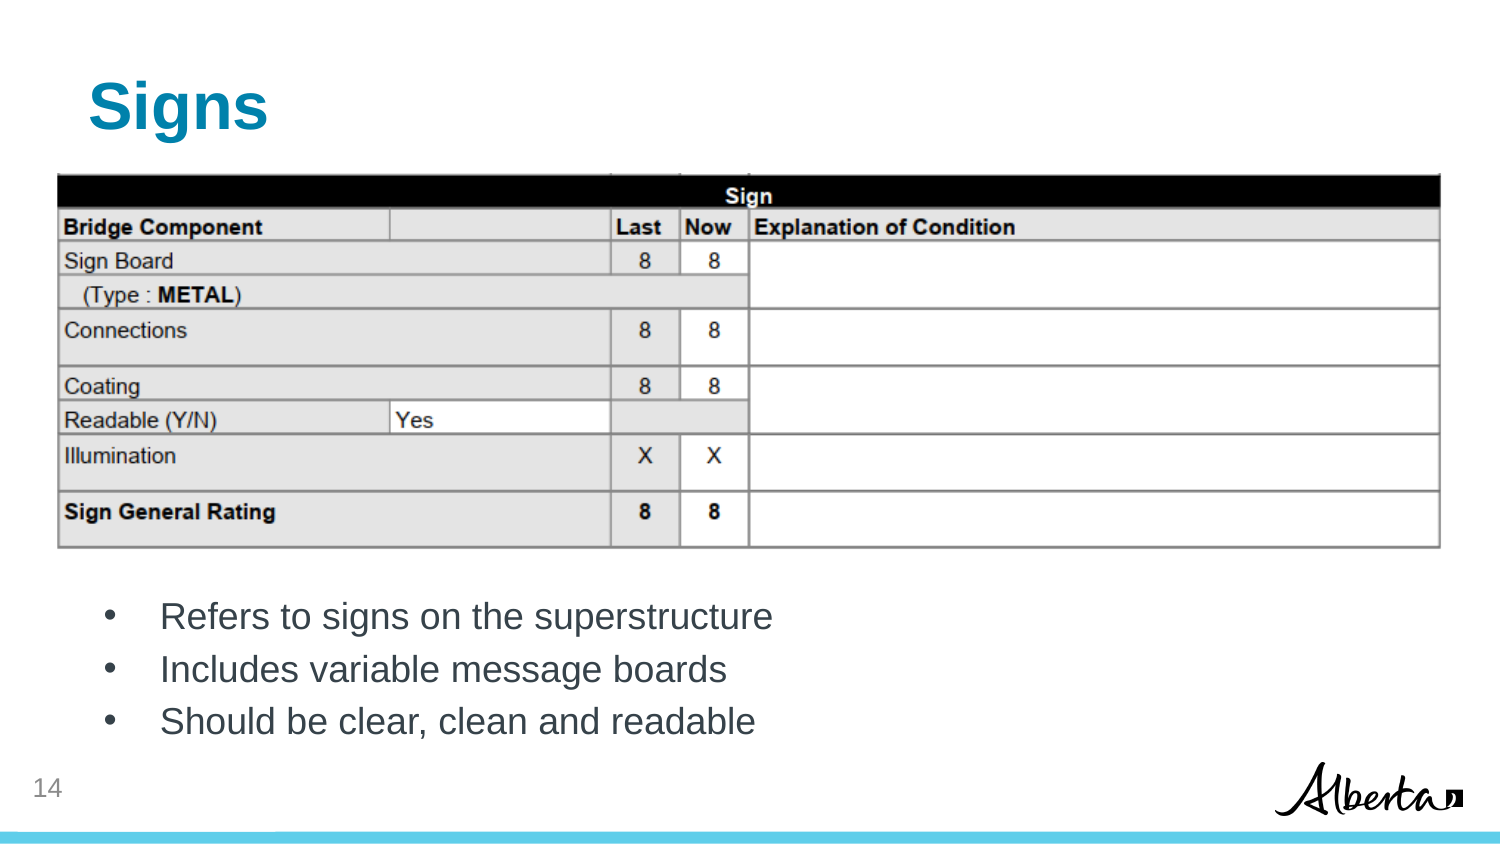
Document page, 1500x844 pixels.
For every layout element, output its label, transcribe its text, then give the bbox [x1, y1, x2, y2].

picture [1275, 762, 1463, 816]
picture [56, 173, 1444, 553]
title Signs [88, 55, 1437, 141]
list Refers to signs on the superstructure Includes variable message boards Should be clear, clean and readable [88, 584, 1439, 753]
slide_number 13 [17, 764, 356, 810]
